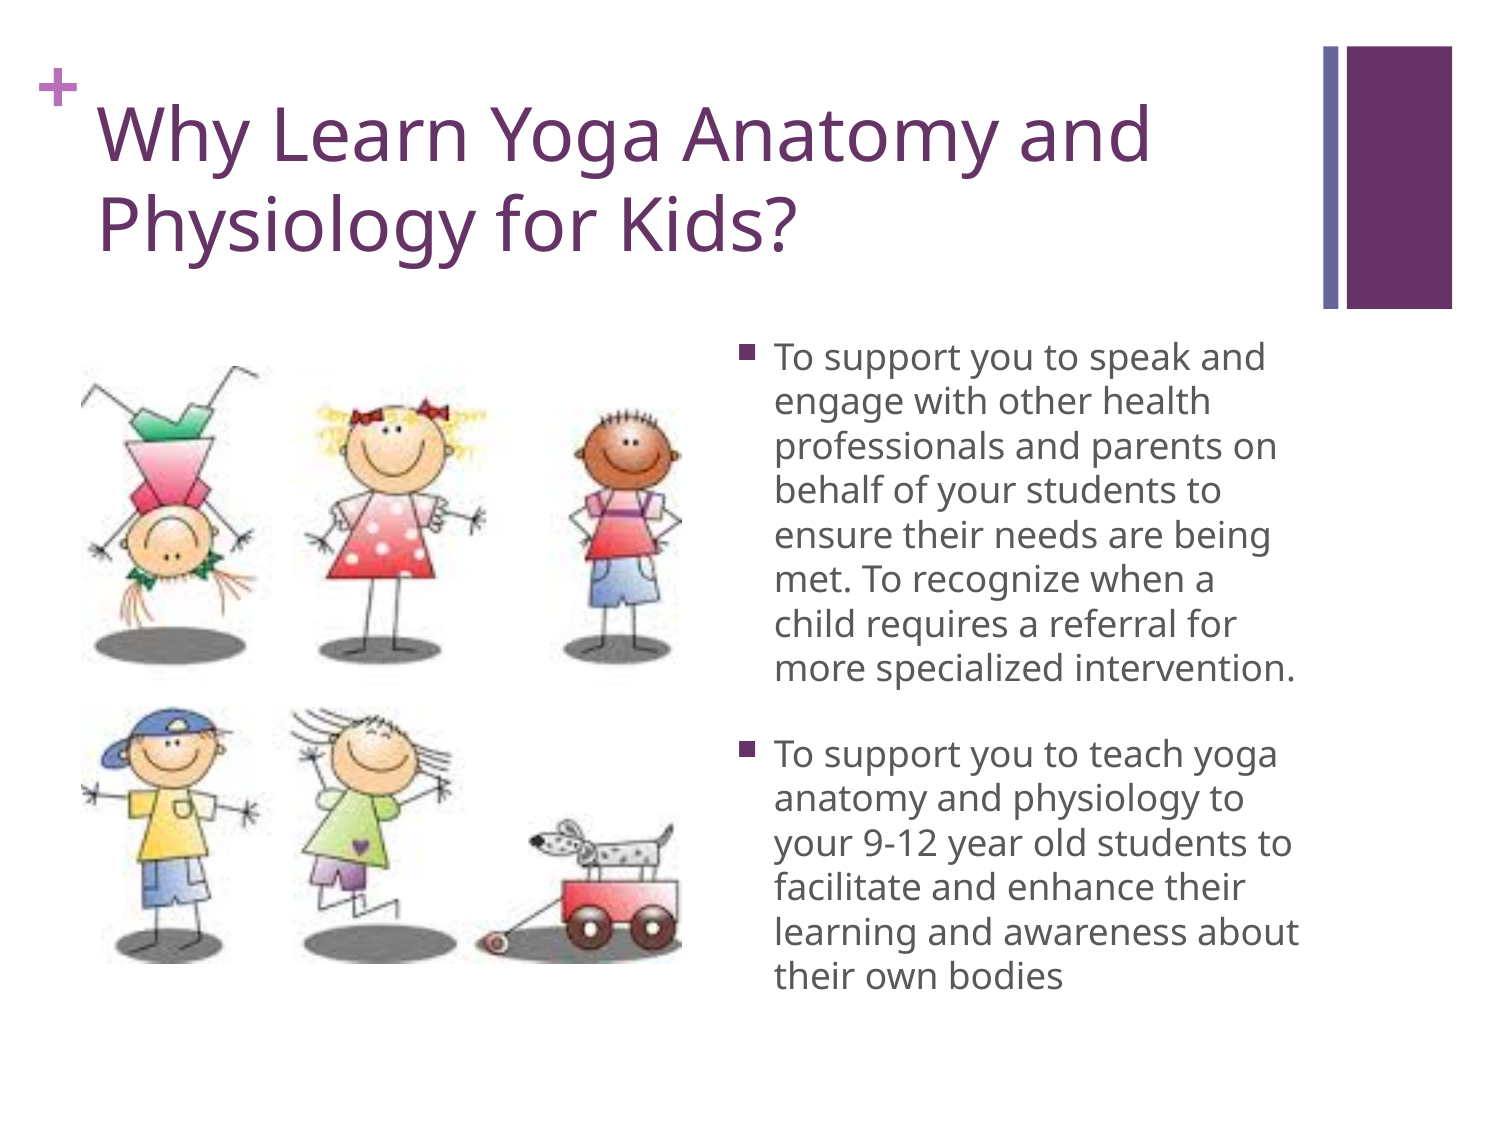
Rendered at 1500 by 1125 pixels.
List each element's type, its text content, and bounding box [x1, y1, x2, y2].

title Why Learn Yoga Anatomy and Physiology for Kids? [81, 79, 1322, 263]
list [81, 325, 683, 1006]
list To support you to speak and engage with other health professionals and parents on behalf of your students to ensure their needs are being met. To recognize when a child requires a referral for more specialized intervention. To support you to teach yoga anatomy and physiology to your 9-12 year old students to facilitate and enhance their learning and awareness about their own bodies [721, 325, 1322, 1005]
